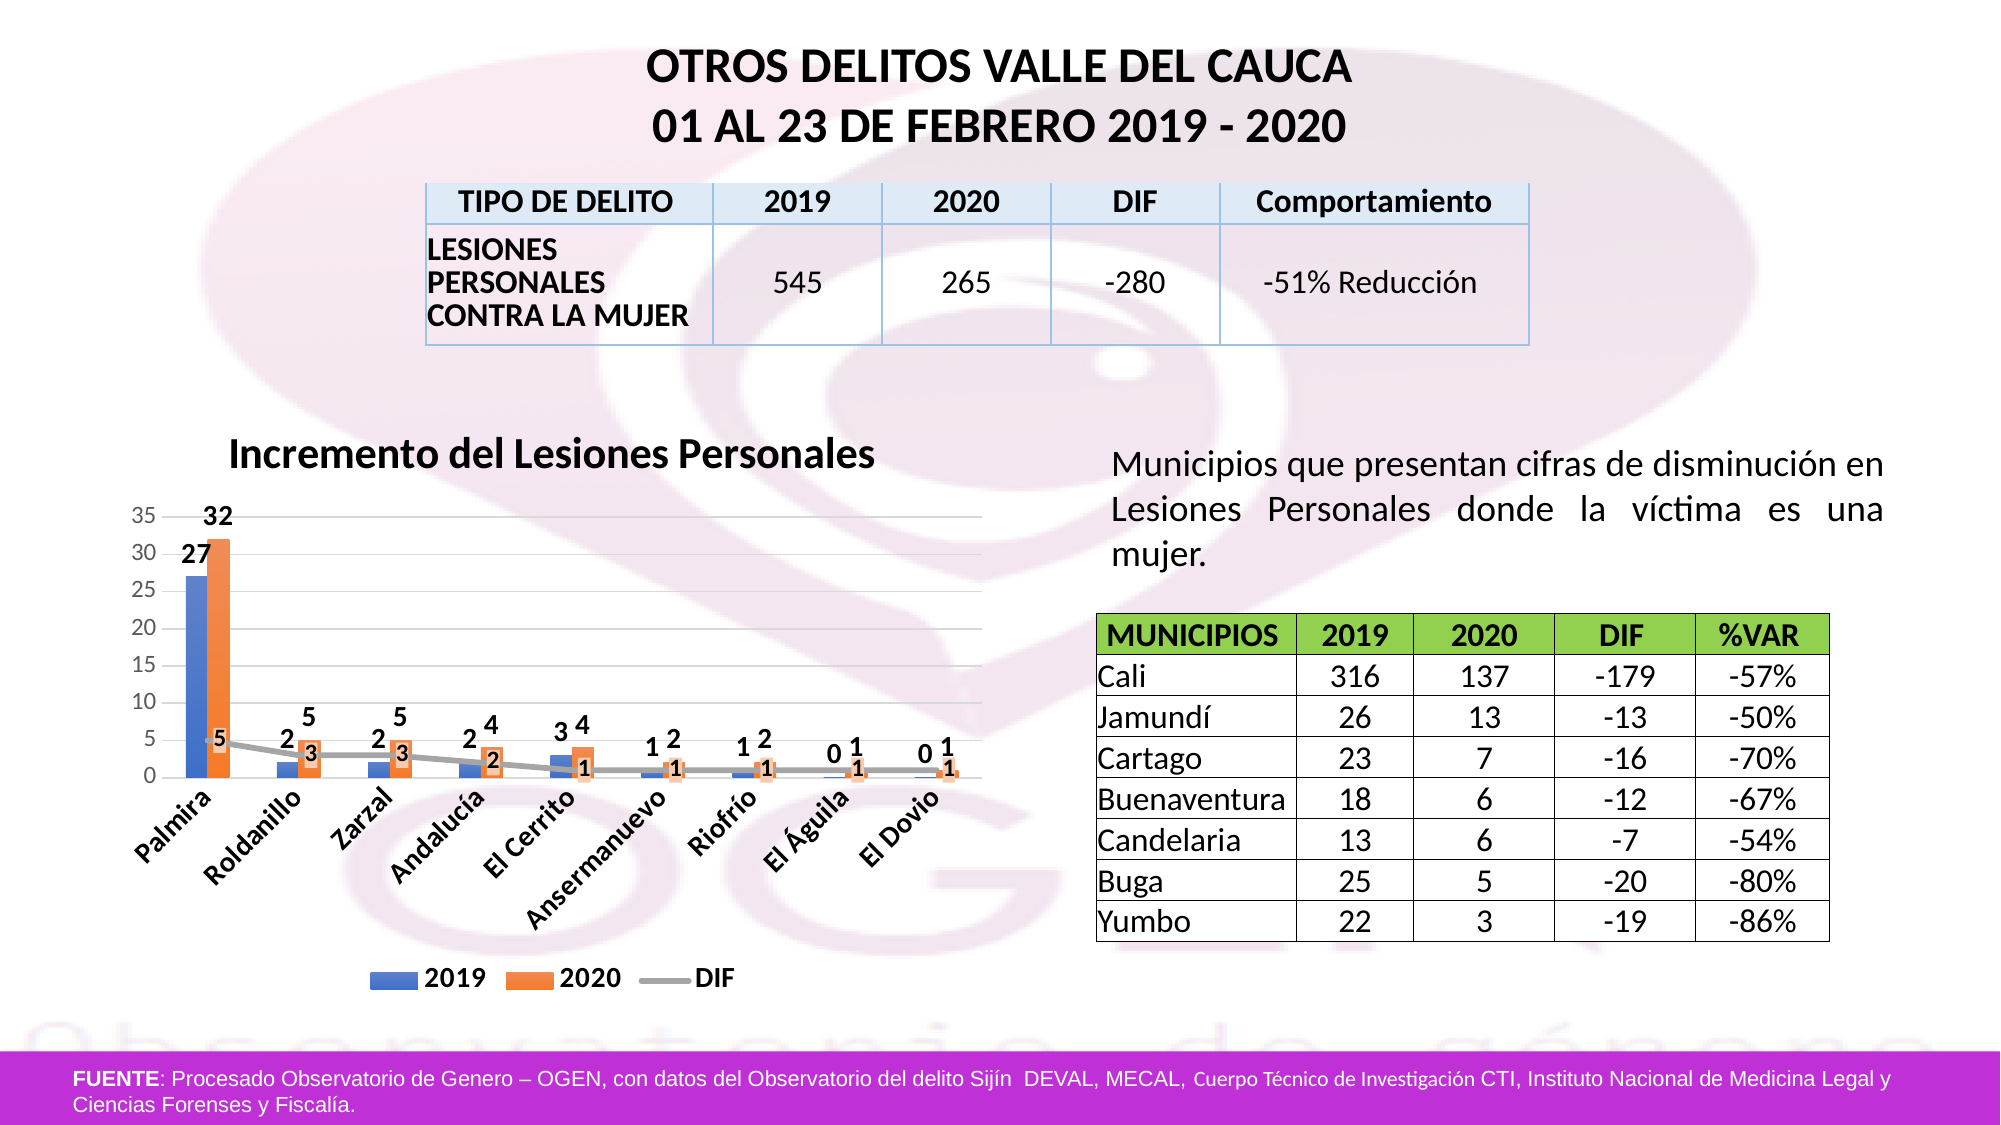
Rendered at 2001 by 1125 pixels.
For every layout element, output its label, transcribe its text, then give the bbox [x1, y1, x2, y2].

table_cell Cartago [1097, 737, 1296, 777]
table_cell -70% [1696, 737, 1829, 777]
table_cell 22 [1297, 901, 1413, 941]
table_header 2020 [1414, 614, 1554, 654]
table_cell 3 [1414, 901, 1554, 941]
table_header Comportamiento [1221, 183, 1528, 223]
table_cell -13 [1555, 696, 1695, 736]
table_header DIF [1555, 614, 1695, 654]
table_cell -16 [1555, 737, 1695, 777]
table_cell -20 [1555, 860, 1695, 900]
table_cell Cali [1097, 655, 1296, 695]
table_cell 137 [1414, 655, 1554, 695]
table_cell 13 [1414, 696, 1554, 736]
chart [112, 402, 1000, 1002]
table_cell 5 [1414, 860, 1554, 900]
table_cell -50% [1696, 696, 1829, 736]
table_header 2019 [1297, 614, 1413, 654]
text_box FUENTE: Procesado Observatorio de Genero – OGEN, con datos del Observatorio del delito Sijín DEVAL, MECAL, Cuerpo Técnico de Investigación CTI, Instituto Nacional de Medicina Legal y Ciencias Forenses y Fiscalía. [57, 1056, 1942, 1124]
table_cell Jamundí [1097, 696, 1296, 736]
table_cell 6 [1414, 778, 1554, 818]
table_cell 26 [1297, 696, 1413, 736]
text_box [0, 1050, 2000, 1125]
table_cell -19 [1555, 901, 1695, 941]
table_cell 25 [1297, 860, 1413, 900]
table_cell Buga [1097, 860, 1296, 900]
text_box OTROS DELITOS VALLE DEL CAUCA 01 AL 23 DE FEBRERO 2019 - 2020 [247, 25, 1753, 160]
table_cell 23 [1297, 737, 1413, 777]
table_cell -51% Reducción [1221, 225, 1528, 344]
table_header 2020 [883, 183, 1050, 223]
table_cell 265 [883, 225, 1050, 344]
table_header 2019 [714, 183, 881, 223]
table_cell -86% [1696, 901, 1829, 941]
table_cell -280 [1052, 225, 1219, 344]
table_header DIF [1052, 183, 1219, 223]
table_cell Buenaventura [1097, 778, 1296, 818]
table_cell -179 [1555, 655, 1695, 695]
table_cell -54% [1696, 819, 1829, 859]
text_box Municipios que presentan cifras de disminución en Lesiones Personales donde la víctima es una mujer. [1096, 431, 1900, 581]
table_cell 316 [1297, 655, 1413, 695]
table_cell 18 [1297, 778, 1413, 818]
table_cell -7 [1555, 819, 1695, 859]
table_cell -12 [1555, 778, 1695, 818]
table_cell LESIONES PERSONALES CONTRA LA MUJER [427, 225, 712, 344]
table_cell -80% [1696, 860, 1829, 900]
table_header TIPO DE DELITO [427, 183, 712, 223]
table_cell 13 [1297, 819, 1413, 859]
table_cell 6 [1414, 819, 1554, 859]
table_cell 7 [1414, 737, 1554, 777]
table_cell Yumbo [1097, 901, 1296, 941]
table_header MUNICIPIOS [1097, 614, 1296, 654]
table_cell -57% [1696, 655, 1829, 695]
table_cell Candelaria [1097, 819, 1296, 859]
table_cell -67% [1696, 778, 1829, 818]
table_cell 545 [714, 225, 881, 344]
table_header %VAR [1696, 614, 1829, 654]
